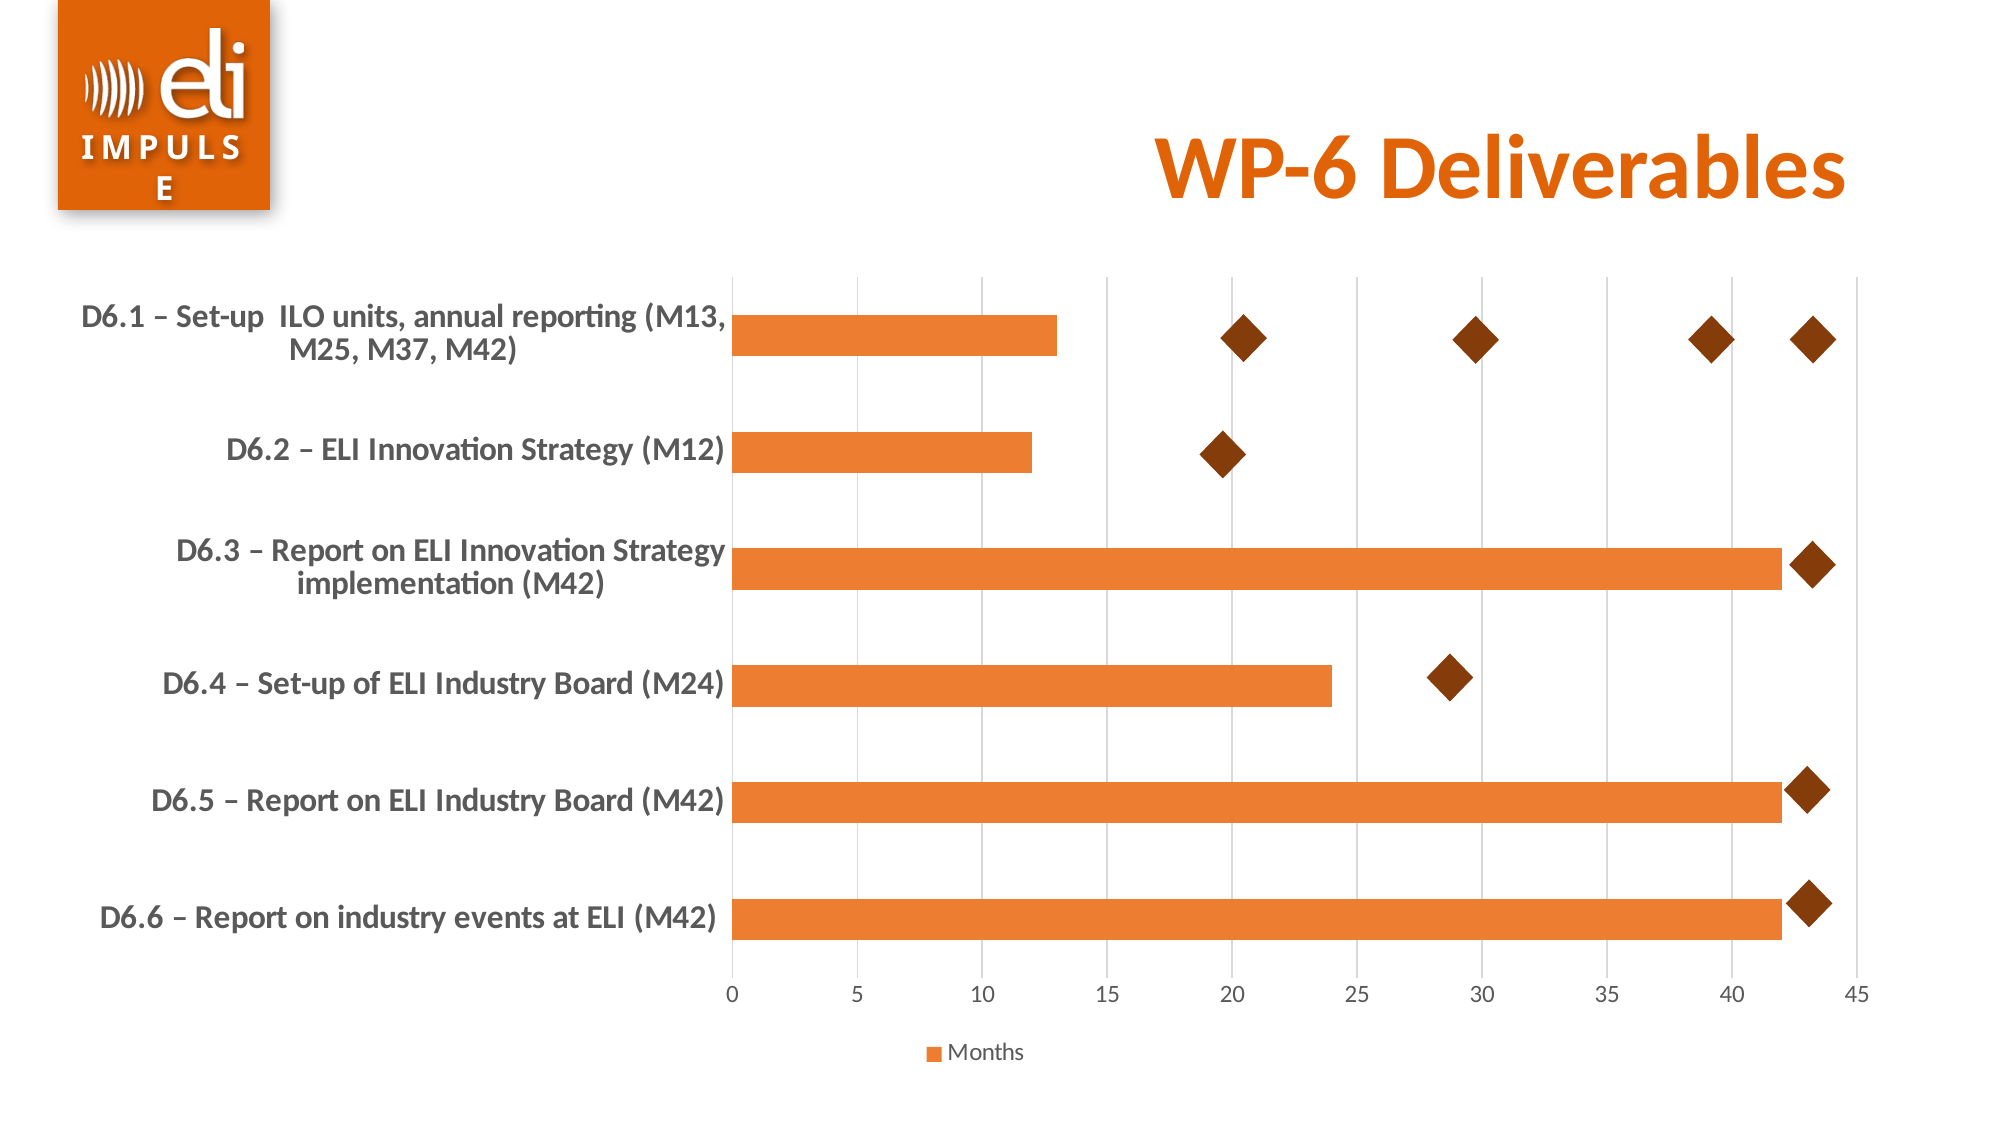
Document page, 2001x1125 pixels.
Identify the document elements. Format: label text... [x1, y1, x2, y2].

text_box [43, 261, 1907, 1074]
title WP-6 Deliverables [137, 59, 1863, 261]
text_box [57, 0, 270, 210]
